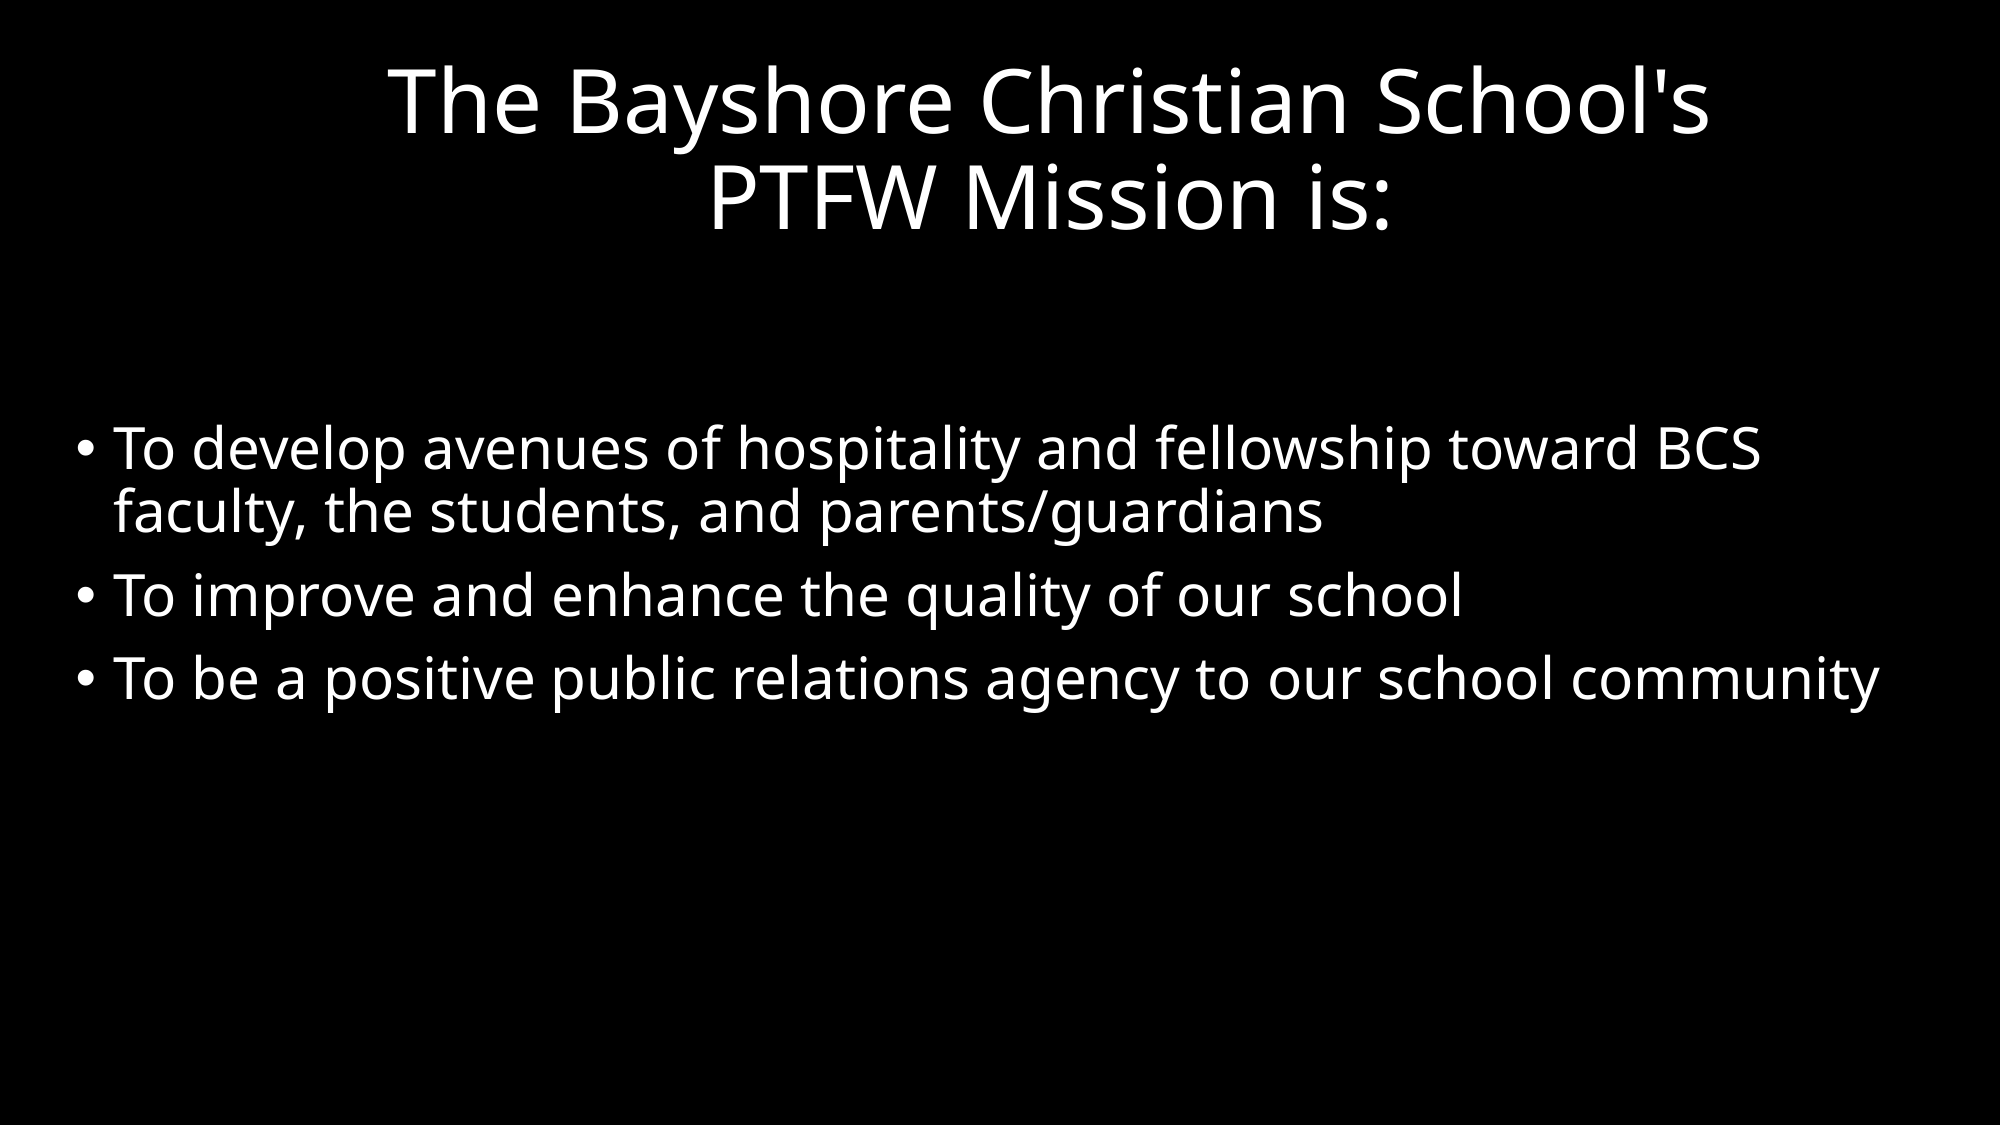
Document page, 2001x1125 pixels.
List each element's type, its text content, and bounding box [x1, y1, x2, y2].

list To develop avenues of hospitality and fellowship toward BCS faculty, the students, and parents/guardians To improve and enhance the quality of our school To be a positive public relations agency to our school community [60, 412, 1981, 1000]
title The Bayshore Christian School's PTFW Mission is: [300, 48, 1801, 257]
